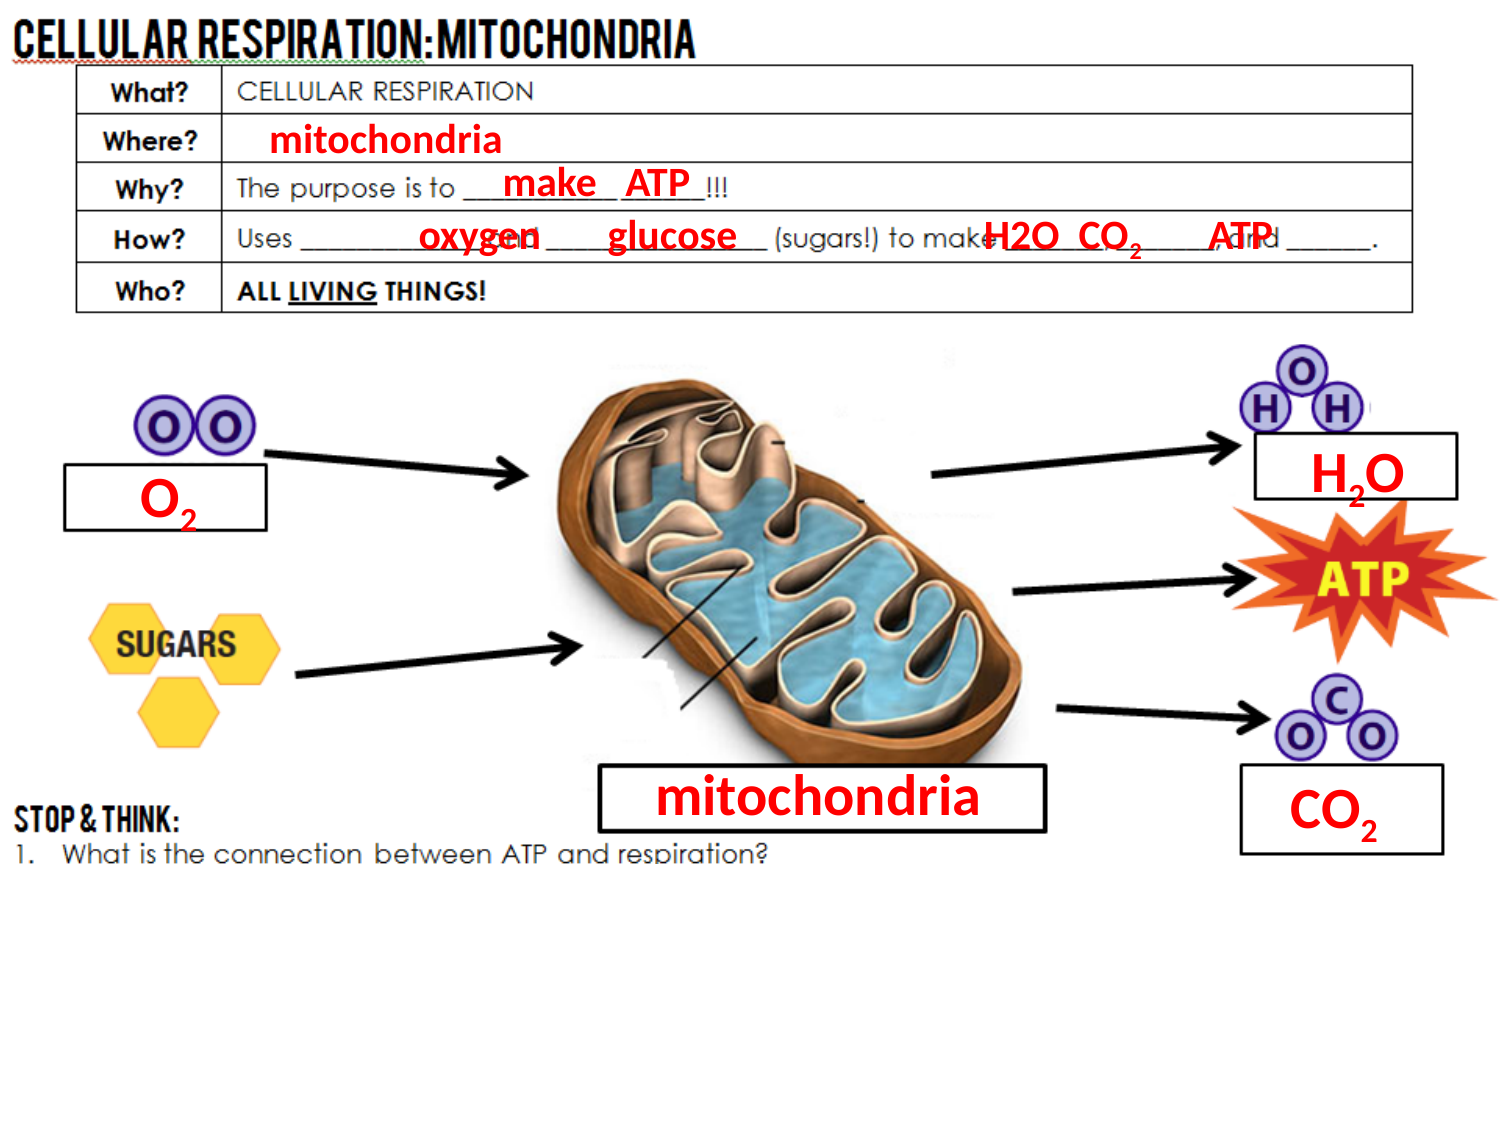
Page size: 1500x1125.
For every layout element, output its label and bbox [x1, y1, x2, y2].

picture [7, 7, 1500, 865]
